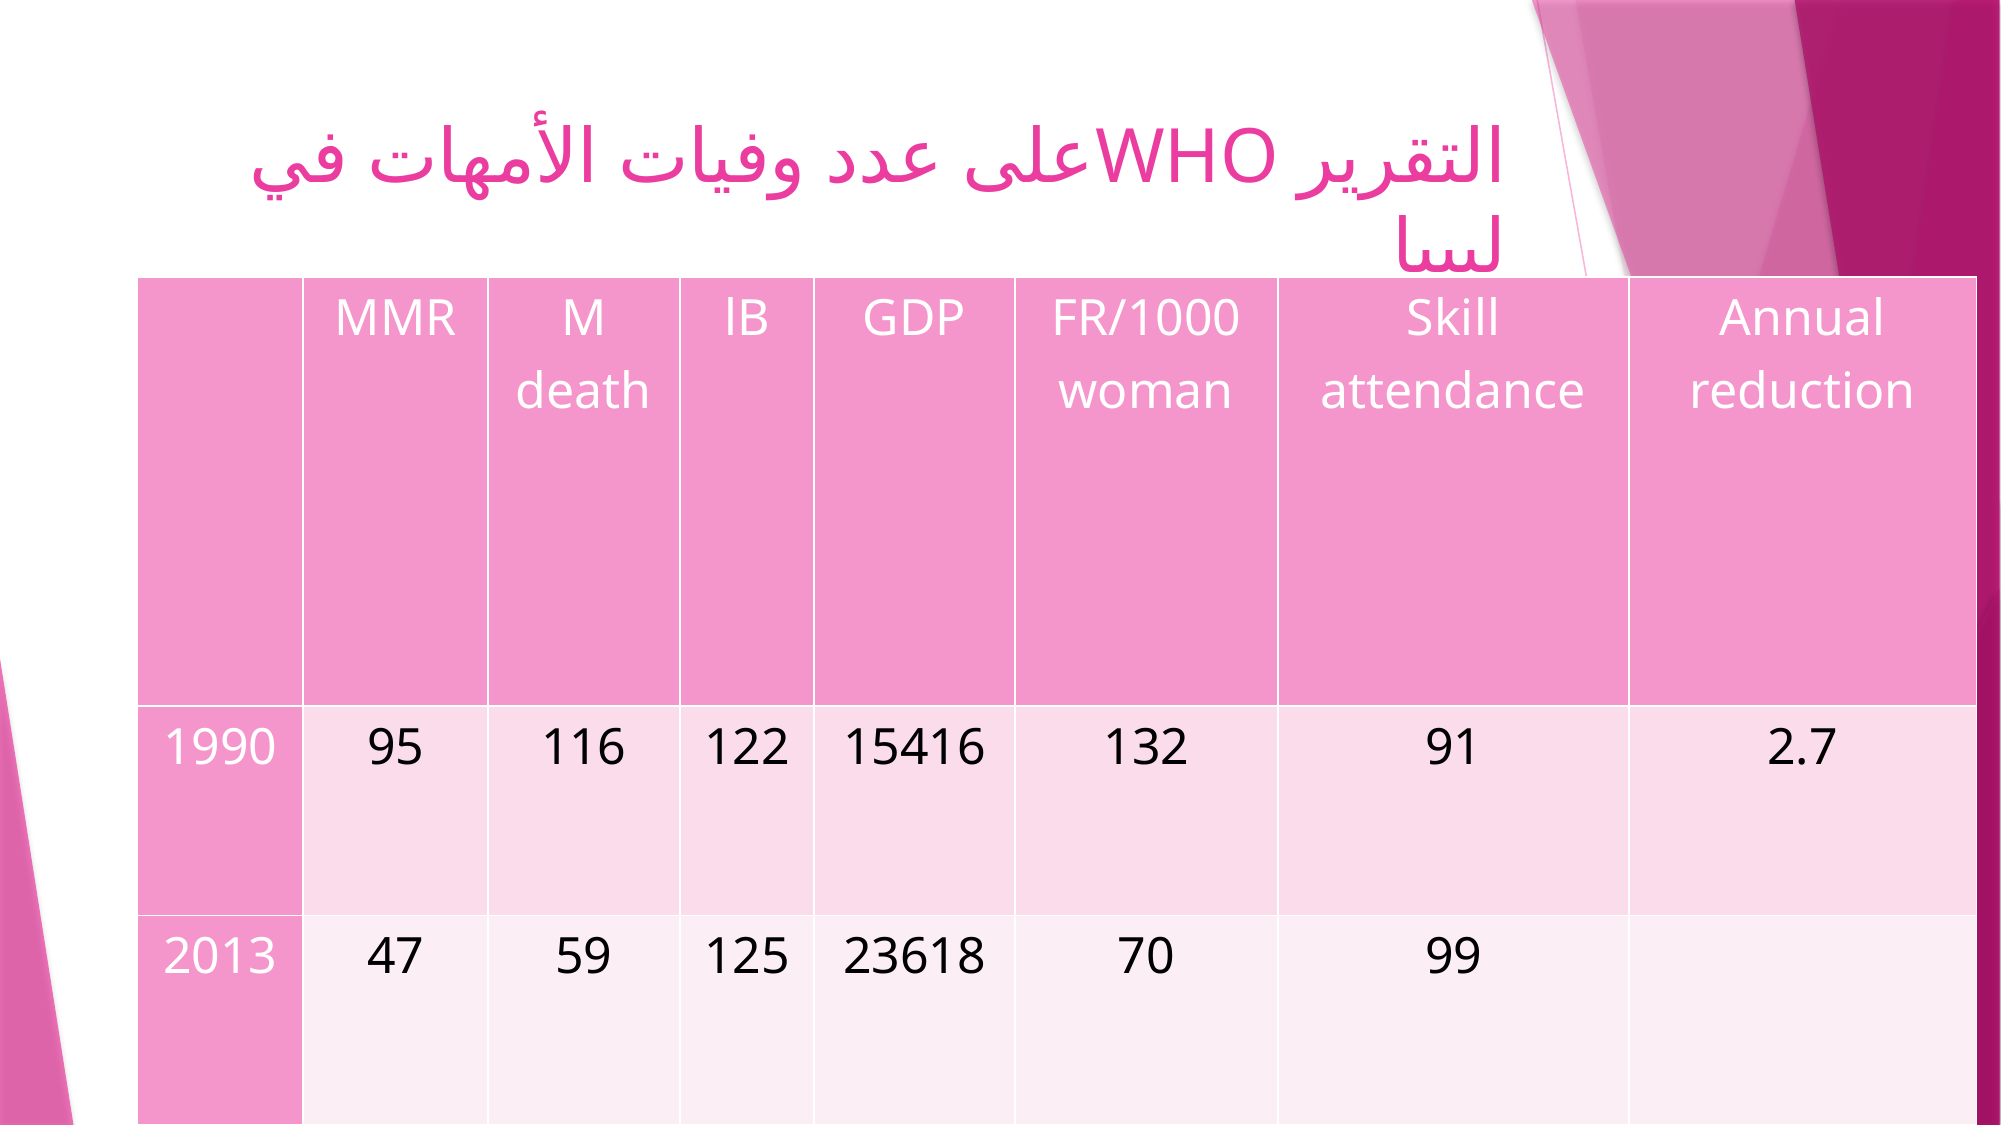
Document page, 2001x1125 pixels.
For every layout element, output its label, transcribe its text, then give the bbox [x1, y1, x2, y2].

table_header GDP [815, 278, 1014, 705]
title التقرير WHOعلى عدد وفيات الأمهات في ليبيا [111, 99, 1522, 317]
table_header Annual reduction [1630, 278, 1976, 705]
table_header FR/1000 woman [1016, 278, 1277, 705]
table_header lB [681, 278, 813, 705]
table_cell 2.7 [1630, 707, 1976, 915]
table_cell 99 [1279, 916, 1628, 1124]
table_cell [1630, 916, 1976, 1124]
table_cell 2013 [138, 916, 302, 1124]
table_header M death [489, 278, 679, 705]
table_header Skill attendance [1279, 278, 1628, 705]
table_cell 23618 [815, 916, 1014, 1124]
table_cell 95 [304, 707, 487, 915]
table_cell 59 [489, 916, 679, 1124]
table_cell 125 [681, 916, 813, 1124]
table_cell 70 [1016, 916, 1277, 1124]
table_cell 15416 [815, 707, 1014, 915]
table_header MMR [304, 278, 487, 705]
table_cell 116 [489, 707, 679, 915]
table_cell 132 [1016, 707, 1277, 915]
table_cell 91 [1279, 707, 1628, 915]
table_cell 47 [304, 916, 487, 1124]
table_cell 1990 [138, 707, 302, 915]
table_header [138, 278, 302, 705]
table_cell 122 [681, 707, 813, 915]
